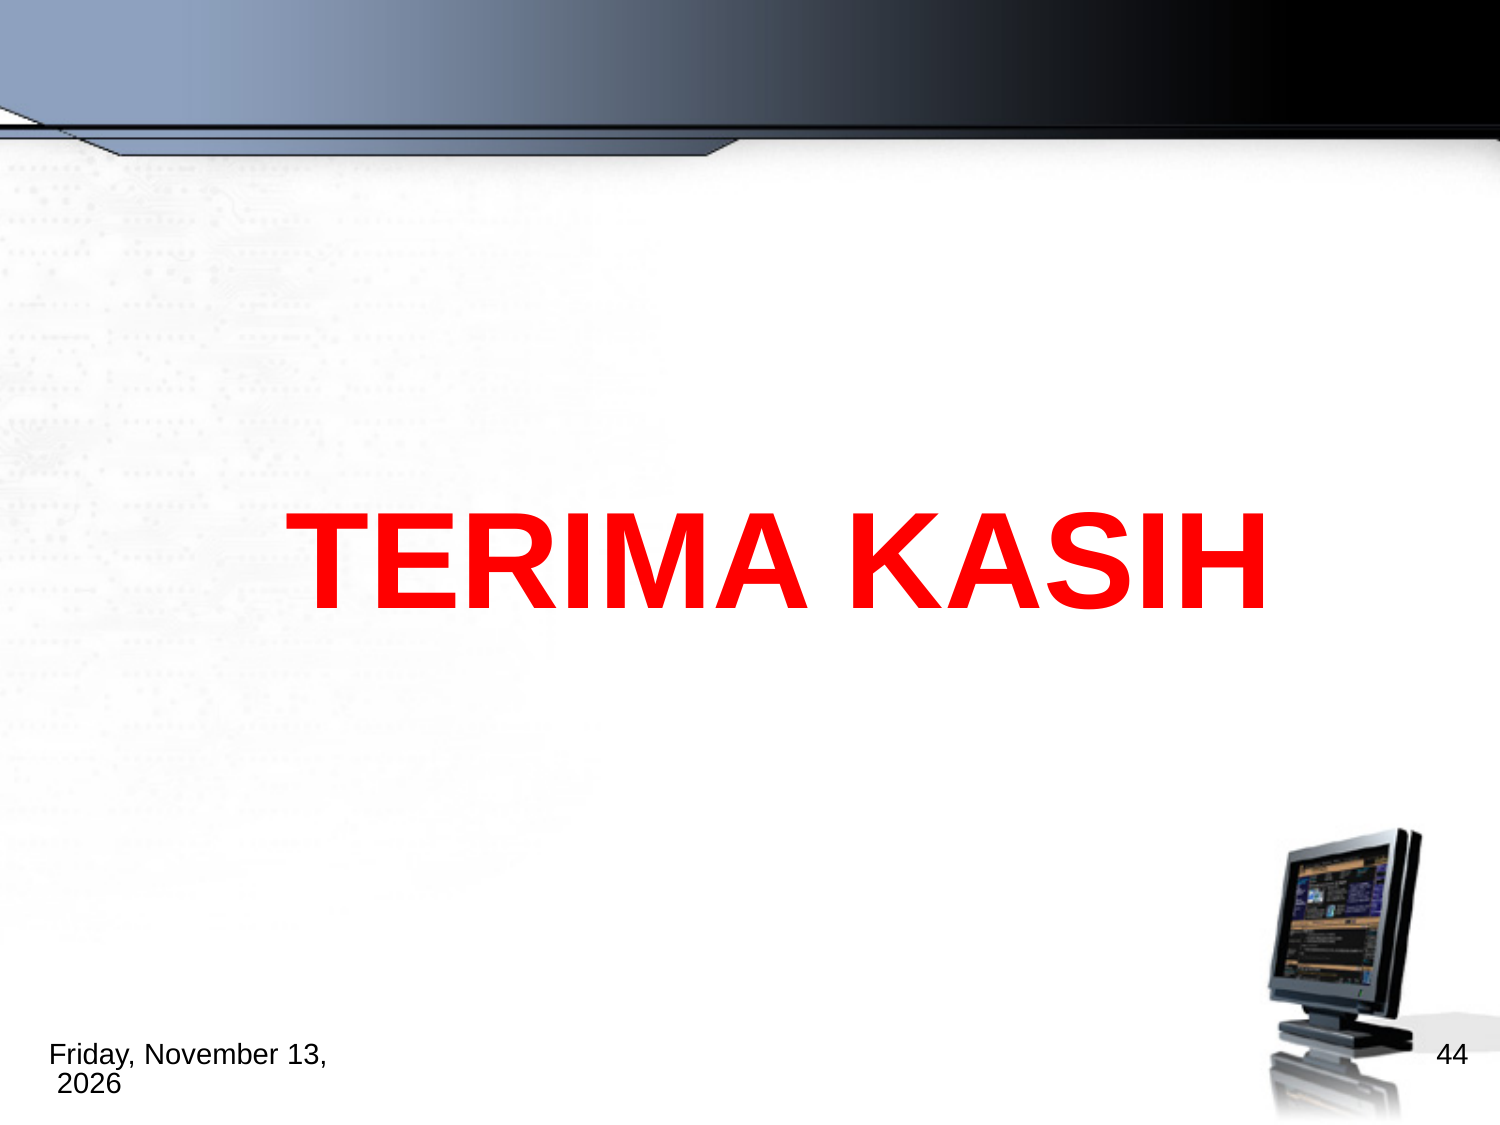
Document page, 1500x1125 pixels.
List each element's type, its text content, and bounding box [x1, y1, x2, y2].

picture [0, 0, 1500, 1125]
slide_number 44 [1170, 1027, 1484, 1104]
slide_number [33, 1027, 347, 1104]
title TERIMA KASIH [58, 499, 1500, 608]
